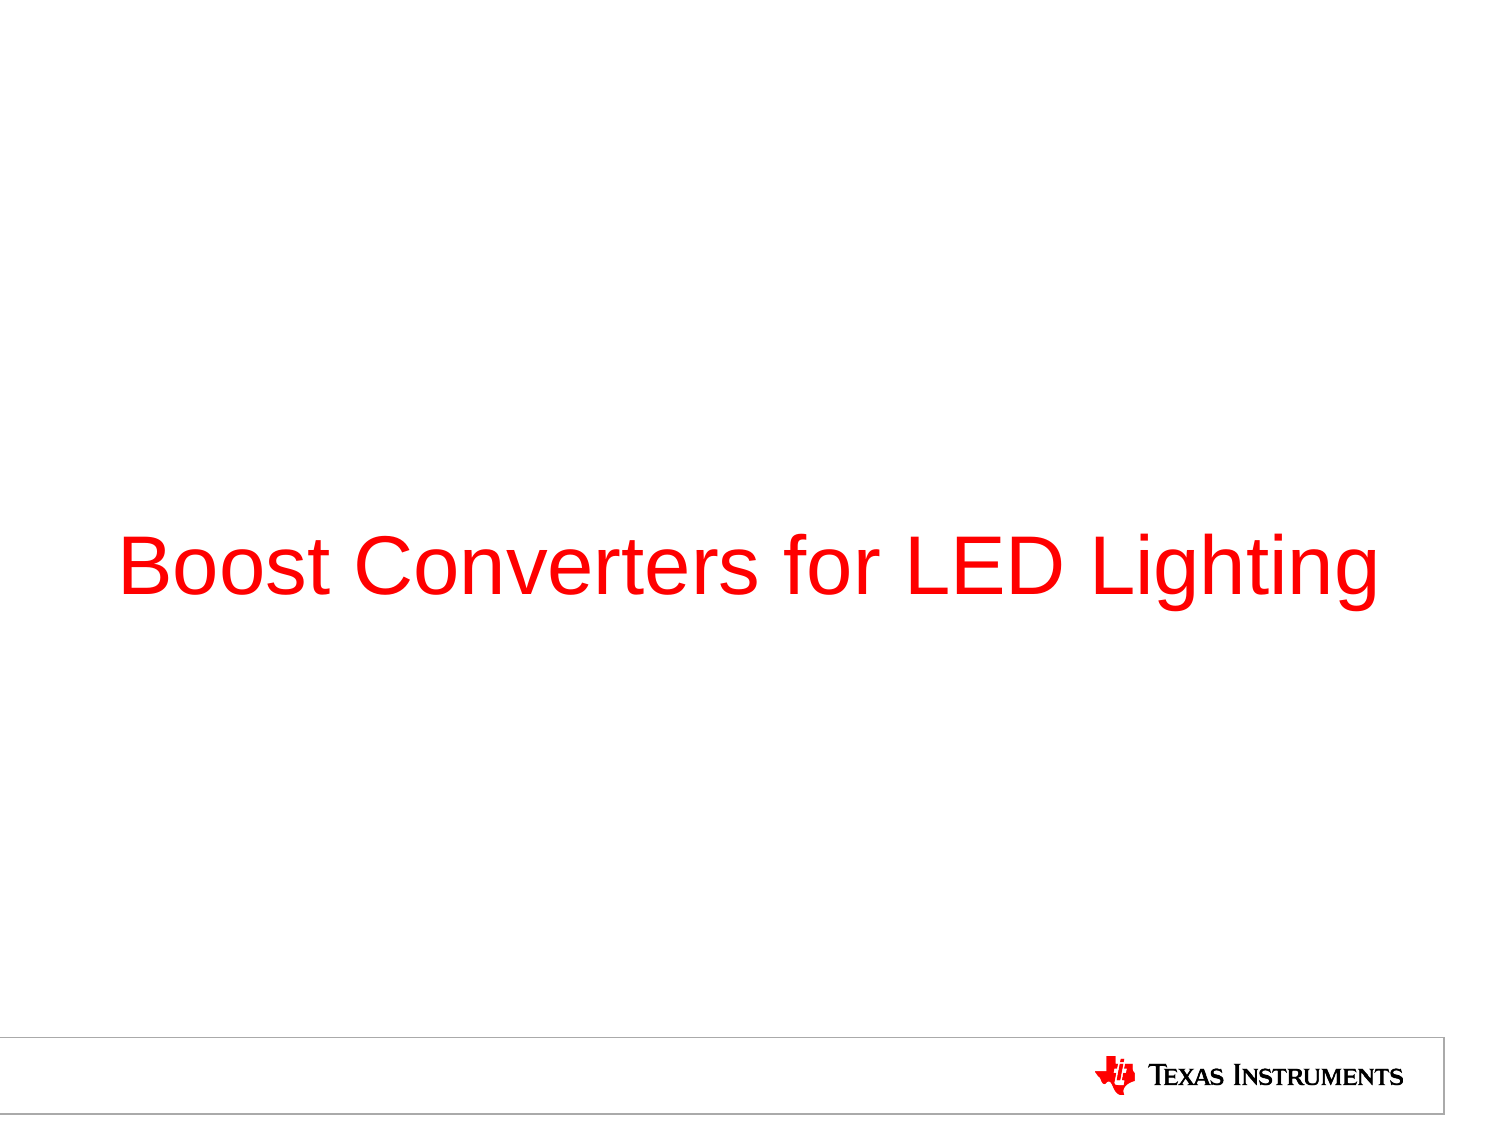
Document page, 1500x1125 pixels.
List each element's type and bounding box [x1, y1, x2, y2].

text_box [102, 503, 1397, 619]
picture [1095, 1056, 1403, 1095]
